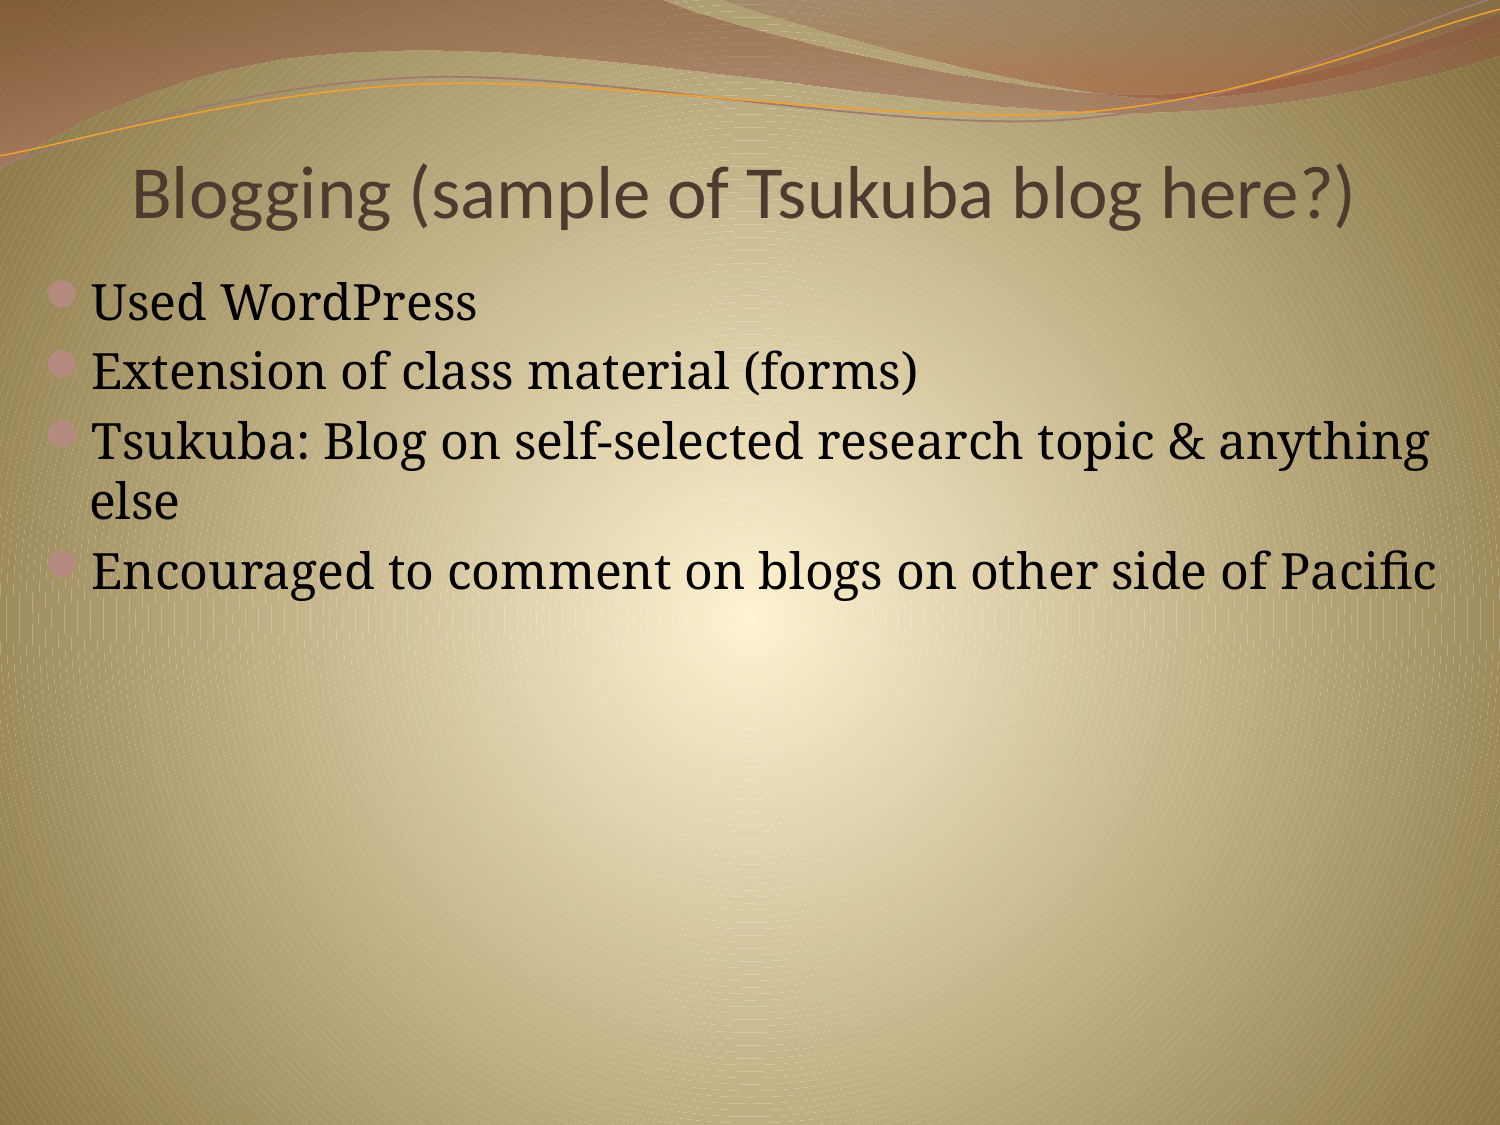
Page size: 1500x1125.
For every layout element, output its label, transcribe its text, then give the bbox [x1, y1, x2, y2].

list Used WordPress Extension of class material (forms) Tsukuba: Blog on self-selected research topic & anything else Encouraged to comment on blogs on other side of Pacific [29, 262, 1471, 1079]
title Blogging (sample of Tsukuba blog here?) [131, 45, 1375, 234]
